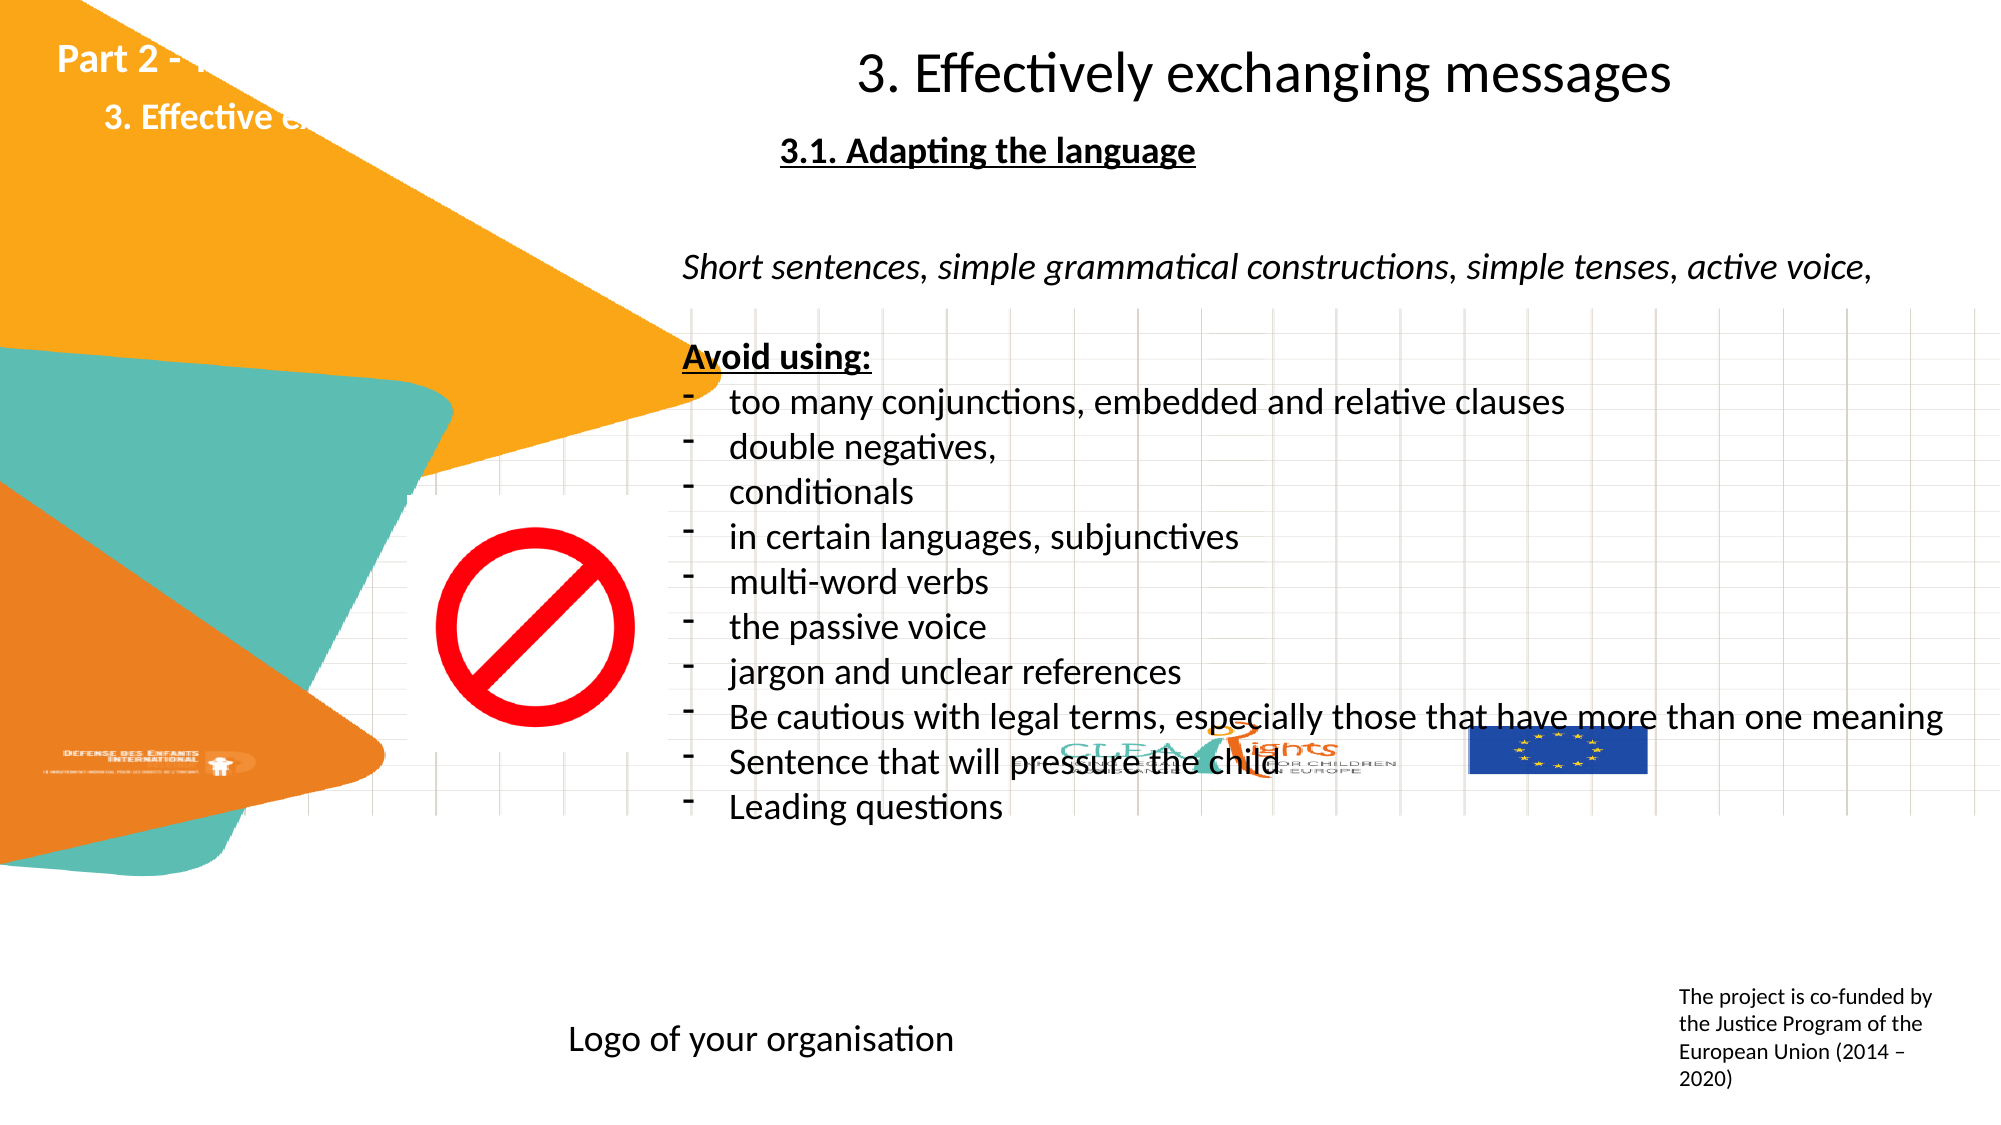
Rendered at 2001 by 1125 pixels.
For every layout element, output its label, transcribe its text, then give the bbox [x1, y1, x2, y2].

text_box Logo of your organisation [553, 1006, 976, 1067]
text_box Part 2 - Theoretical presentation [42, 28, 668, 301]
text_box 3. Effective exchanges [88, 84, 517, 144]
text_box 3. Effectively exchanging messages [842, 26, 1819, 182]
text_box 3.1. Adapting the language [764, 118, 1765, 178]
picture [0, 0, 2001, 1125]
text_box The project is co-funded by the Justice Program of the European Union (2014 – 2020) [1664, 1014, 1973, 1099]
text_box [177, 244, 667, 439]
text_box Short sentences, simple grammatical constructions, simple tenses, active voice, Avoid using: too many conjunctions, embedded and relative clauses double negatives, conditionals in certain languages, subjunctives multi-word verbs the passive voice jargon and unclear references Be cautious with legal terms, especially those that have more than one meaning Sentence that will pressure the child Leading questions [667, 234, 2000, 1014]
